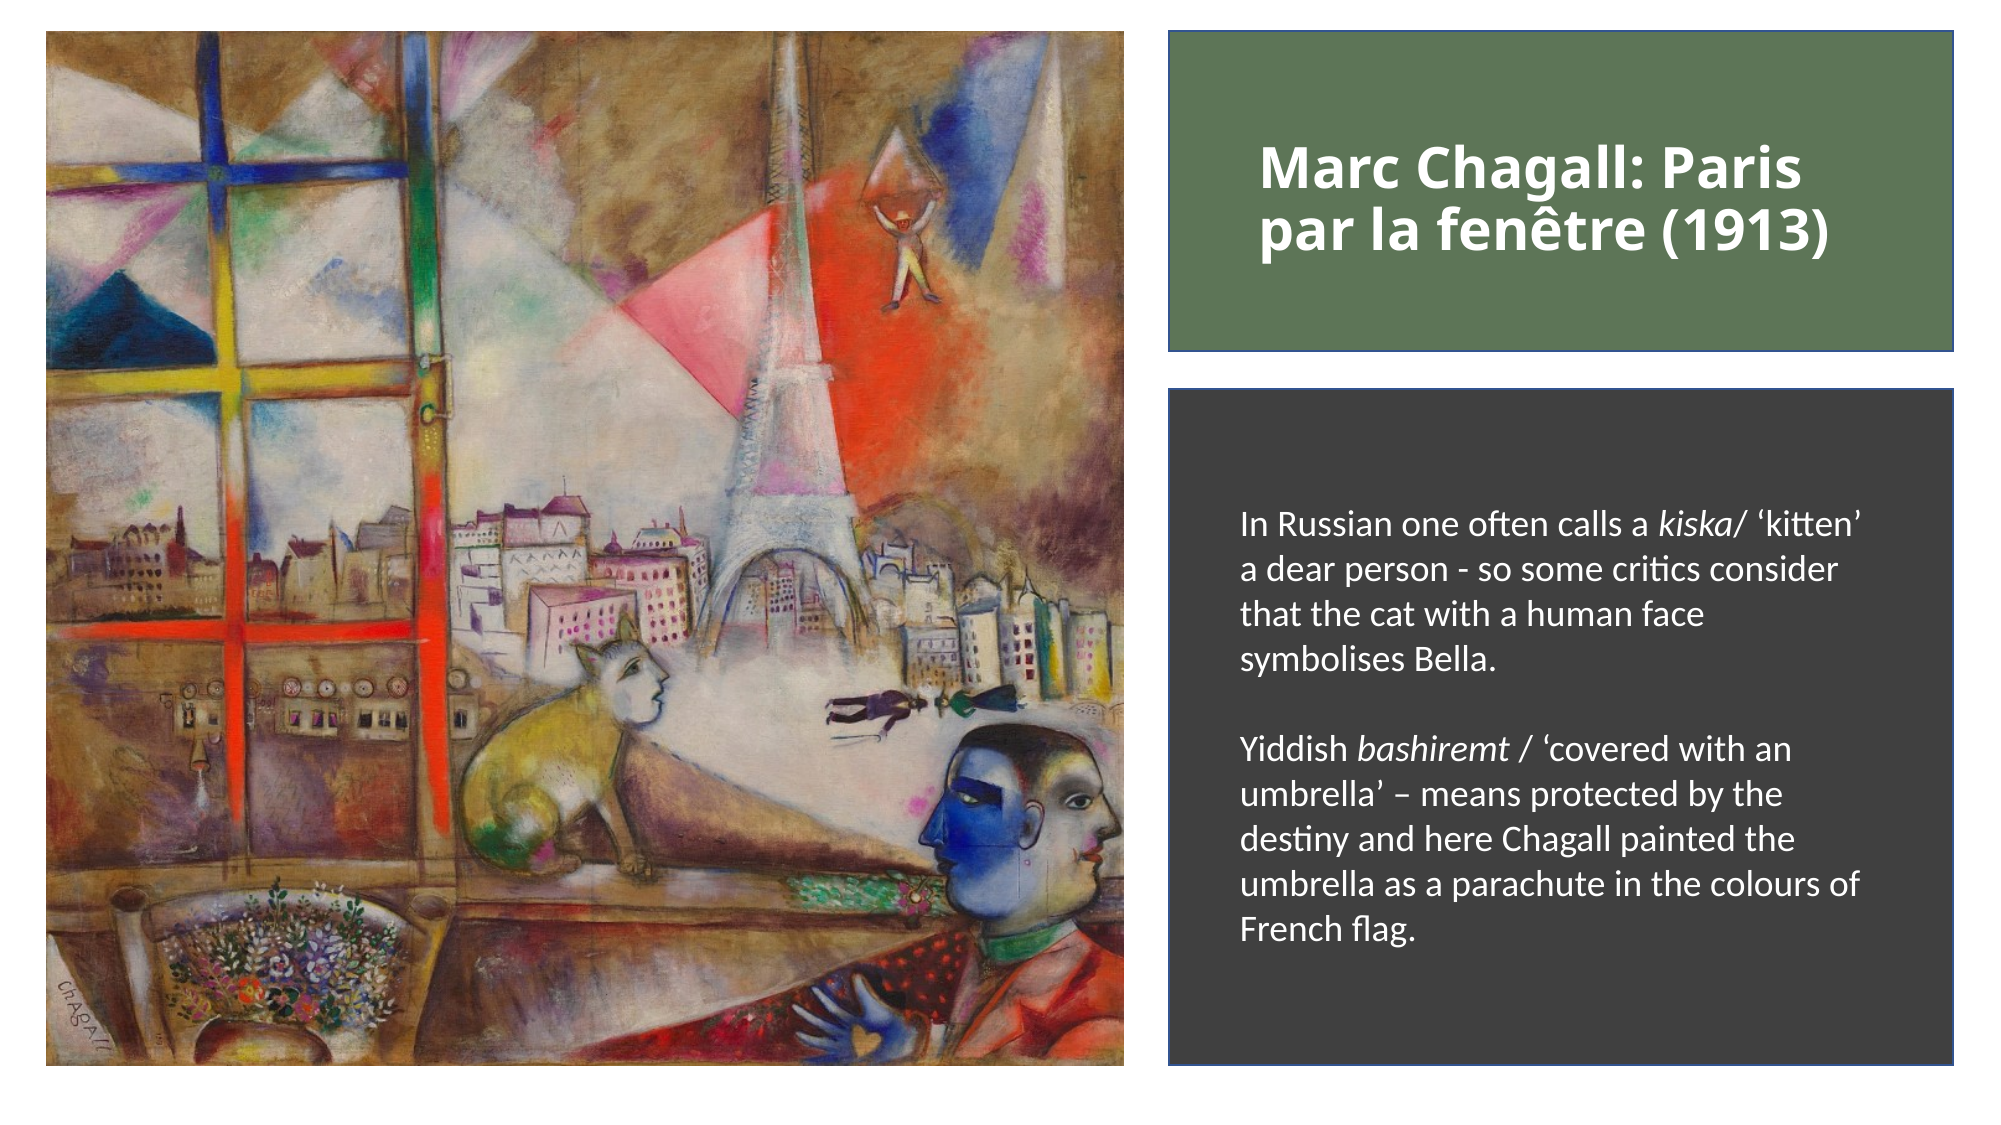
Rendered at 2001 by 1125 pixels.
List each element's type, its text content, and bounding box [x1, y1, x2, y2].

title Marc Chagall: Paris par la fenêtre (1913) [1243, 113, 1863, 332]
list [46, 31, 1124, 1066]
text_box In Russian one often calls a kiska/ ‘kitten’ a dear person - so some critics consider that the cat with a human face symbolises Bella. Yiddish bashiremt / ‘covered with an umbrella’ – means protected by the destiny and here Chagall painted the umbrella as a parachute in the colours of French flag. [1224, 491, 1882, 1047]
text_box [1168, 388, 1954, 1066]
text_box [1168, 30, 1954, 352]
